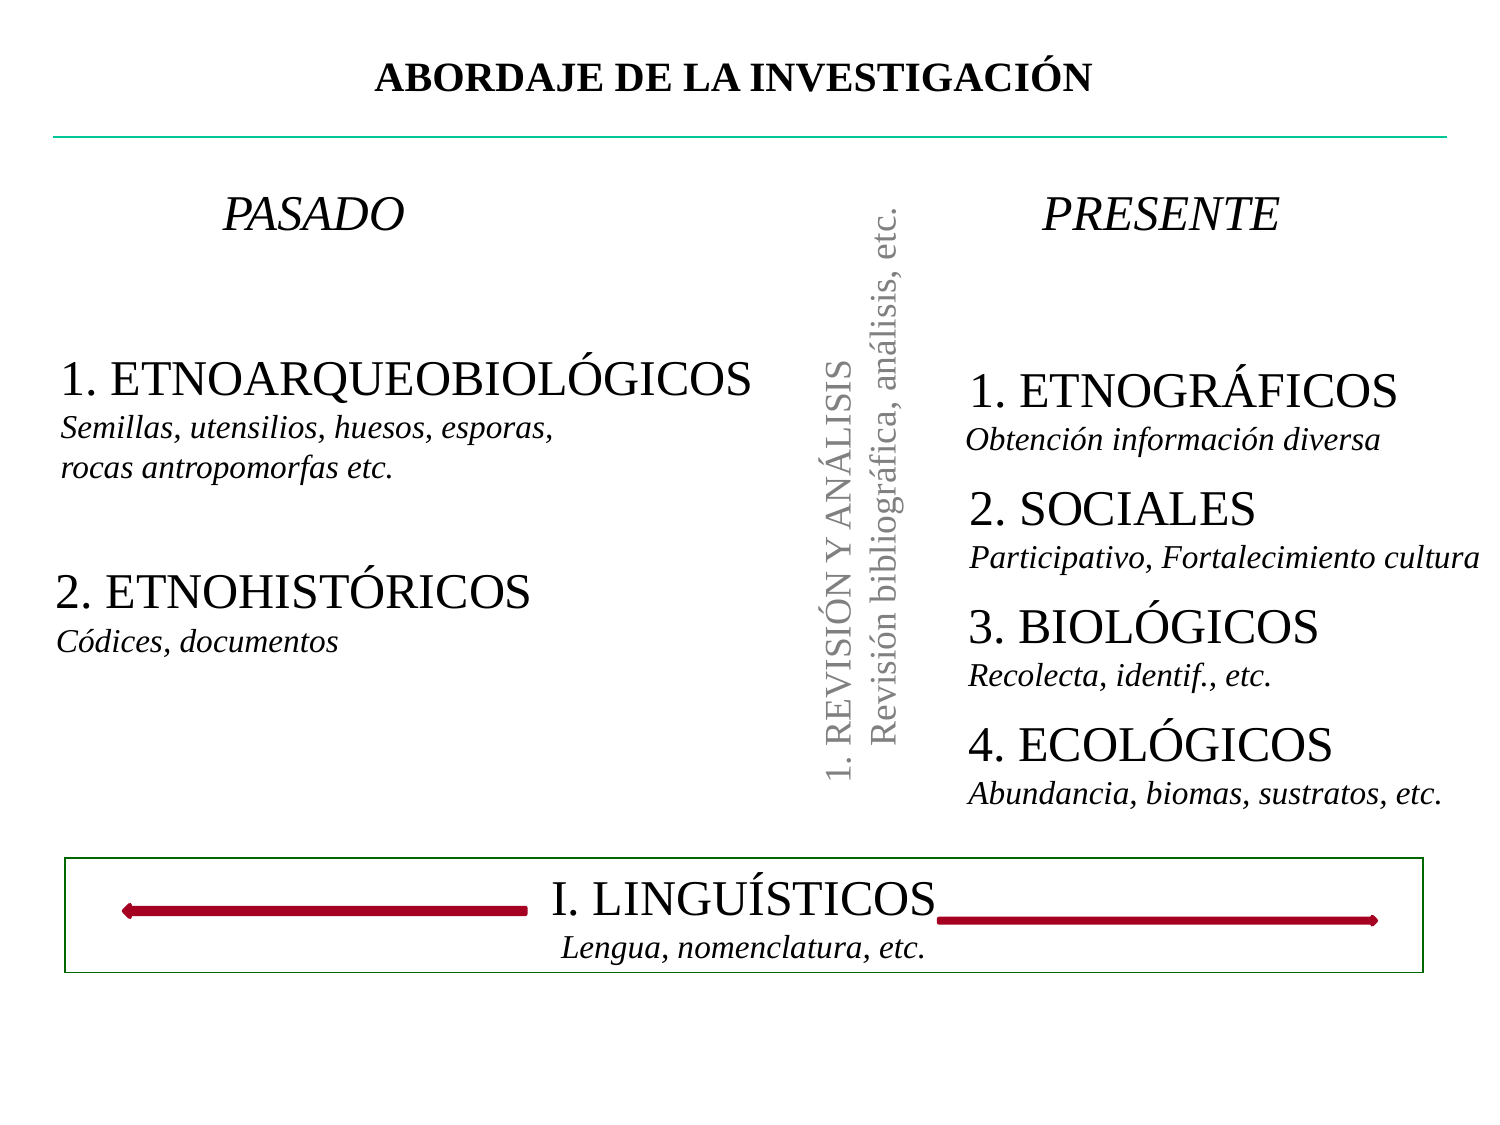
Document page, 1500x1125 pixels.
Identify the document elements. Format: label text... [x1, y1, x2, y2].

text_box 2. ETNOHISTÓRICOS Códices, documentos [41, 491, 561, 707]
text_box 2. SOCIALES Participativo, Fortalecimiento cultura [954, 467, 1497, 583]
text_box [121, 903, 528, 919]
text_box 1. ETNOGRÁFICOS Obtención información diversa [942, 349, 1415, 585]
text_box 1. ETNOARQUEOBIOLÓGICOS Semillas, utensilios, huesos, esporas, rocas antropomorfas etc. [45, 337, 769, 493]
text_box I. LINGUÍSTICOS Lengua, nomenclatura, etc. [64, 857, 1424, 973]
text_box 4. ECOLÓGICOS Abundancia, biomas, sustratos, etc. [953, 704, 1459, 819]
text_box ABORDAJE DE LA INVESTIGACIÓN [338, 42, 1108, 108]
text_box PASADO [207, 172, 420, 308]
text_box PRESENTE [1027, 172, 1296, 248]
text_box [936, 914, 1379, 927]
text_box 1. REVISIÓN Y ANÁLISIS Revisión bibliográfica, análisis, etc. [805, 172, 911, 799]
text_box 3. BIOLÓGICOS Recolecta, identif., etc. [953, 586, 1336, 701]
